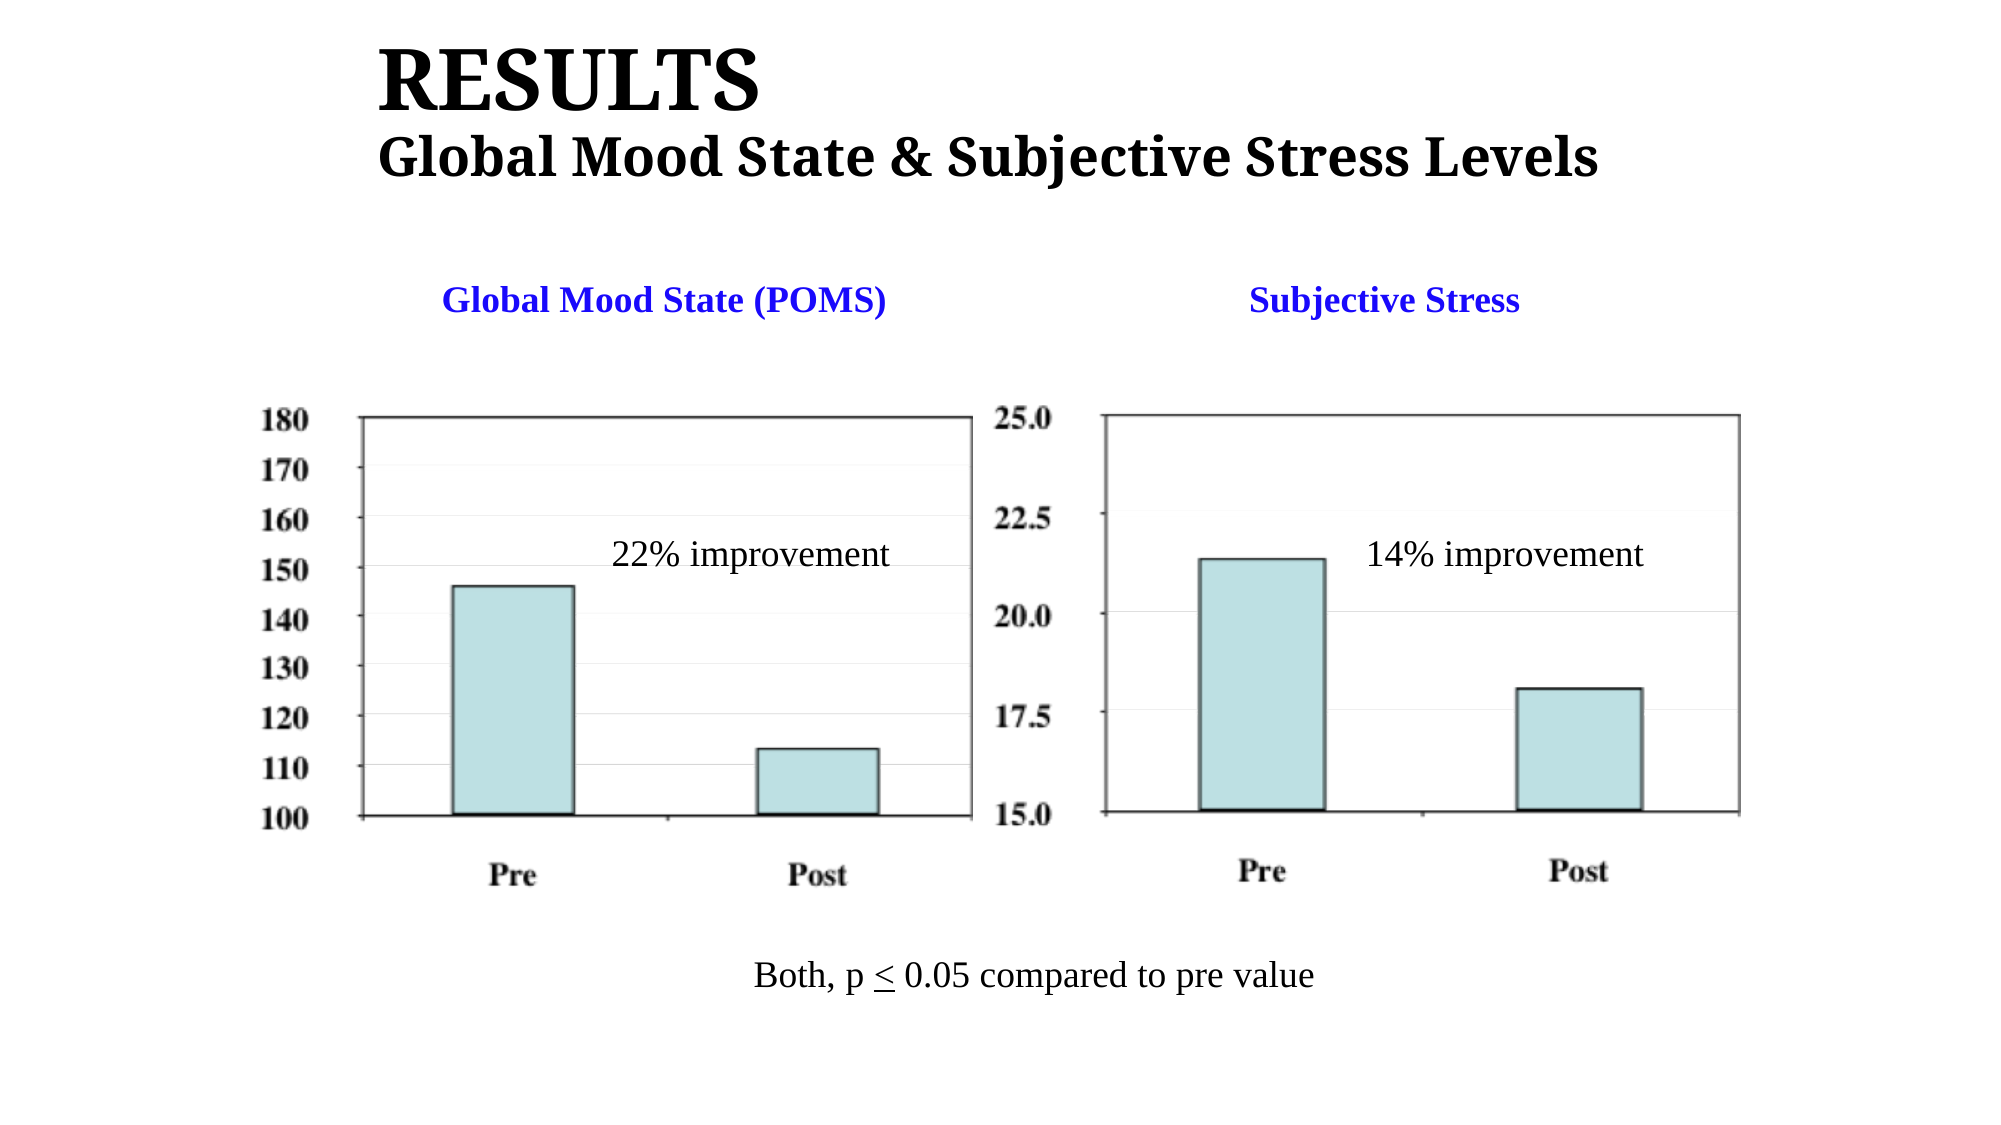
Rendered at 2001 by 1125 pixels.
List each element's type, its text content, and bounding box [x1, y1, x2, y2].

text_box Both, p < 0.05 compared to pre value [737, 949, 1363, 1015]
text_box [956, 358, 1741, 916]
title RESULTS Global Mood State & Subjective Stress Levels [362, 0, 1638, 225]
text_box Global Mood State (POMS) [435, 274, 894, 321]
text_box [221, 360, 973, 920]
text_box Subjective Stress [1242, 274, 1528, 321]
